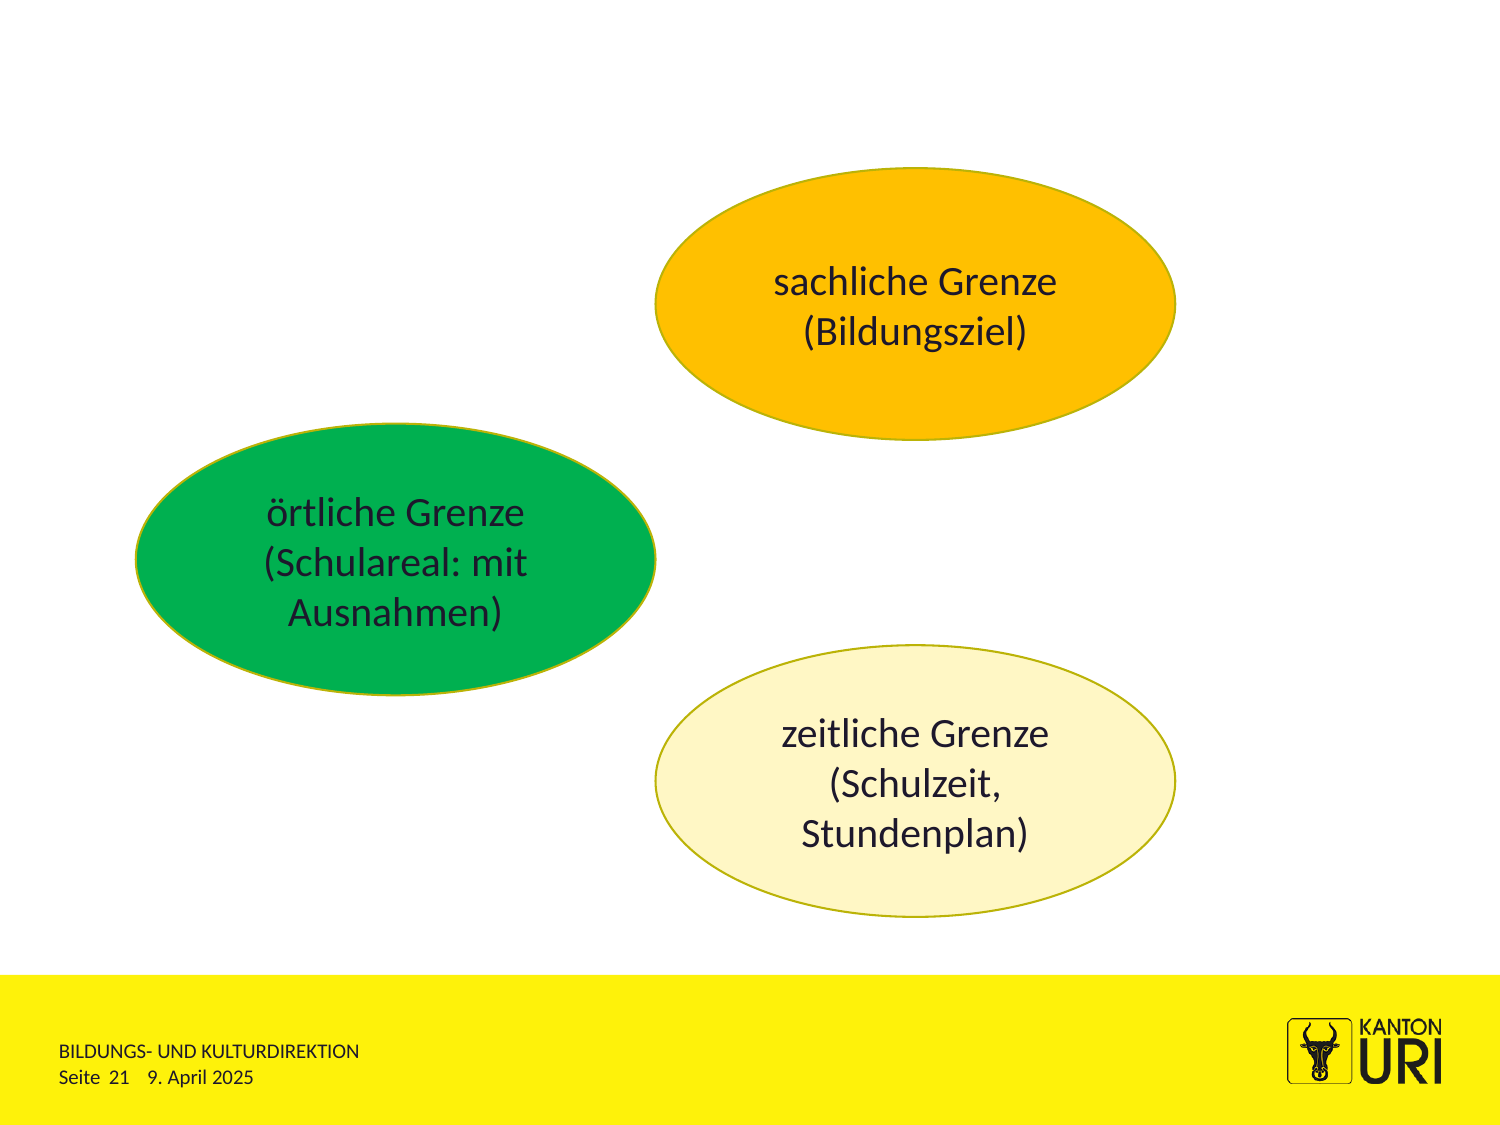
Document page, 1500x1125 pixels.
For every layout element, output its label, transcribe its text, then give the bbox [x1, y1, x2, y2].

picture [1287, 1018, 1441, 1084]
text_box sachliche Grenze (Bildungsziel) [654, 167, 1177, 441]
text_box zeitliche Grenze (Schulzeit, Stundenplan) [654, 644, 1177, 918]
slide_number 21 [108, 1063, 154, 1089]
text_box örtliche Grenze (Schulareal: mit Ausnahmen) [134, 422, 657, 697]
